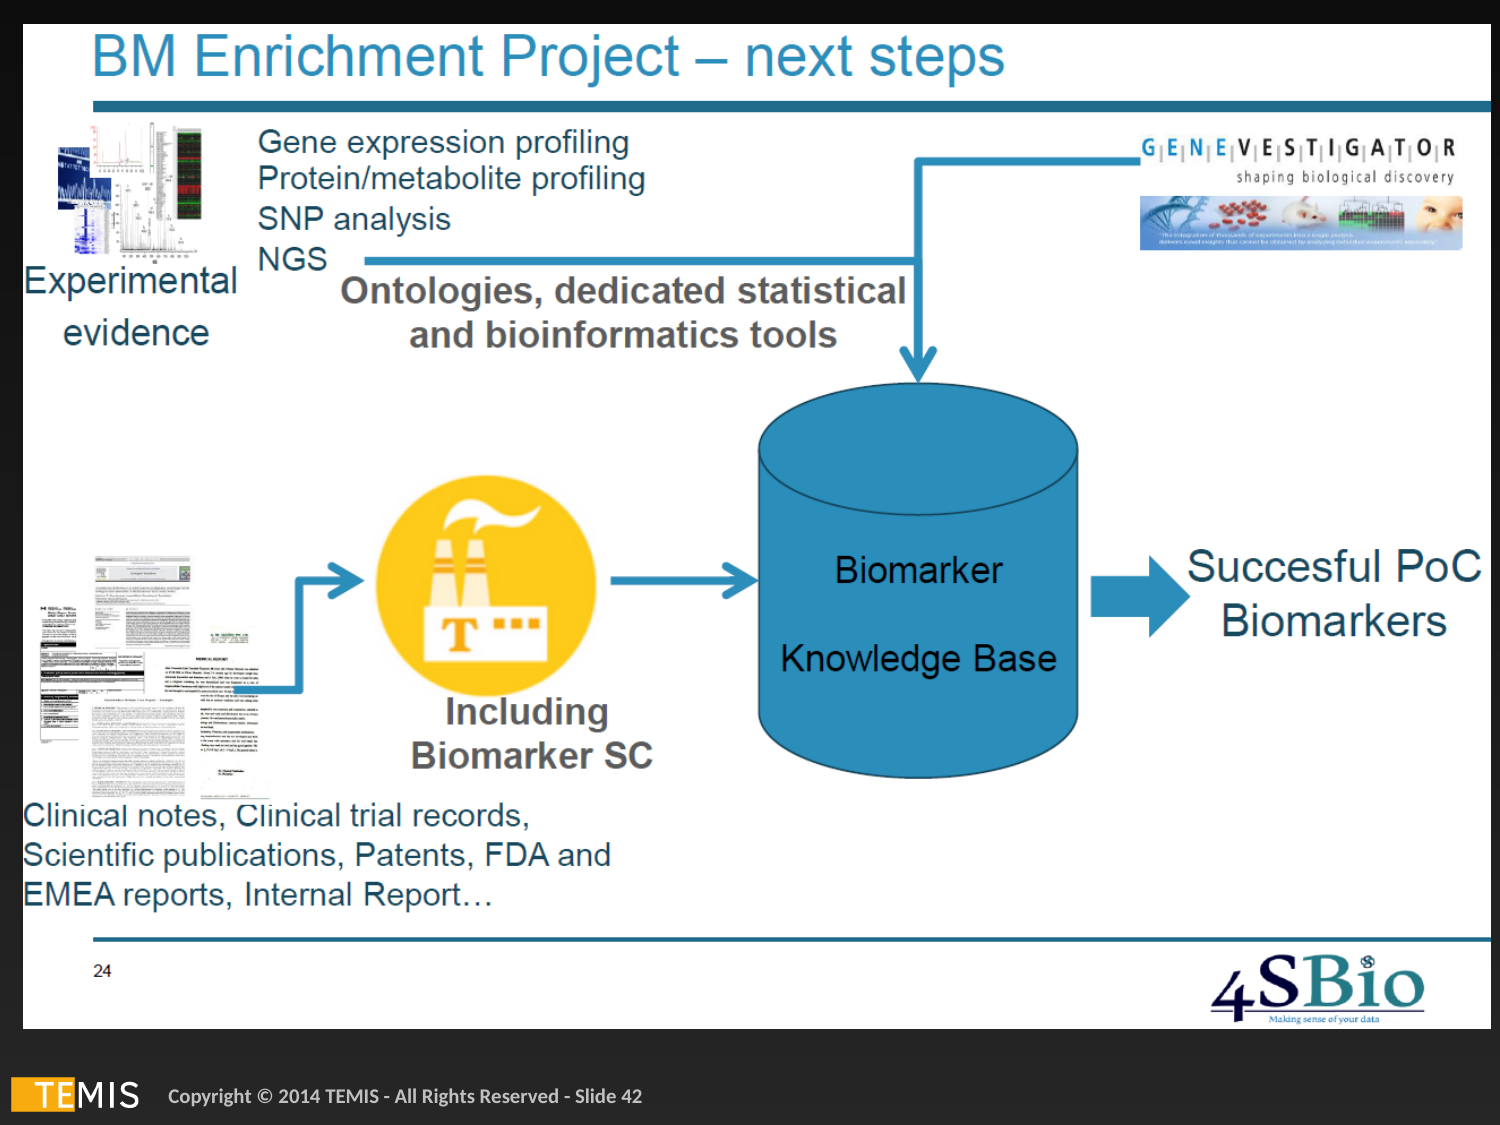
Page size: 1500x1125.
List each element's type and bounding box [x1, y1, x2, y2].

picture [23, 24, 1491, 1030]
picture [11, 1077, 139, 1112]
